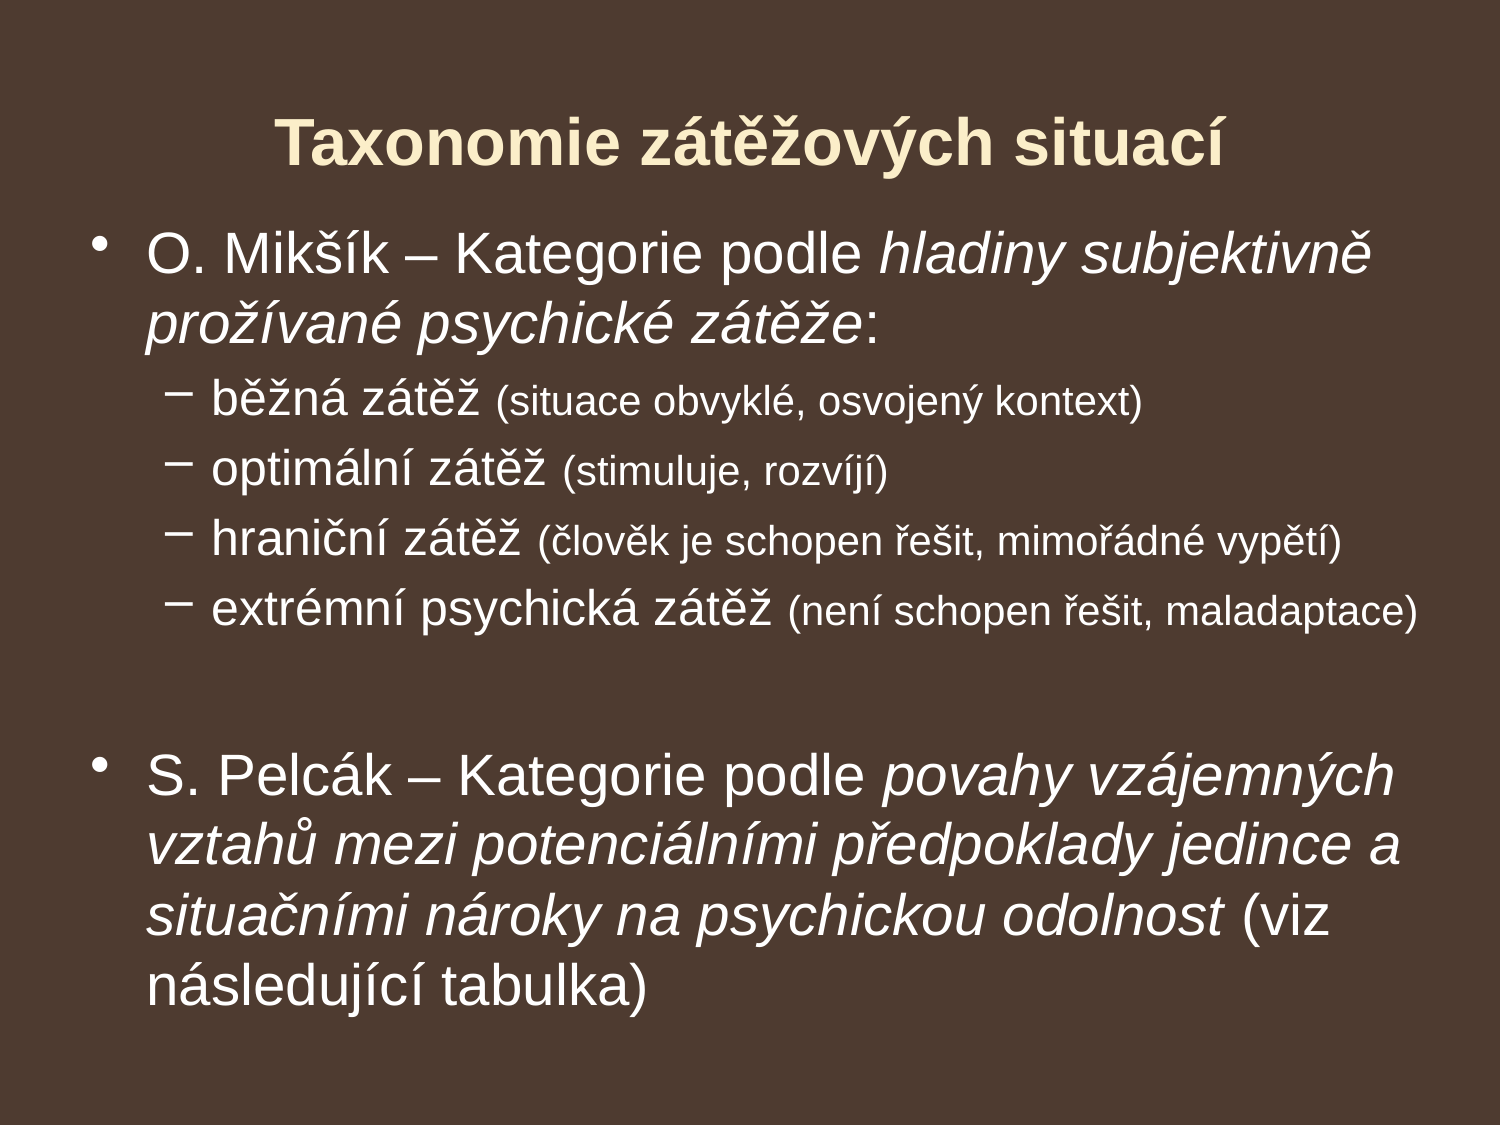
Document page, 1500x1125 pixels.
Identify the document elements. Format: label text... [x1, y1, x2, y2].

title Taxonomie zátěžových situací [75, 45, 1425, 208]
list O. Mikšík – Kategorie podle hladiny subjektivně prožívané psychické zátěže: běžná zátěž (situace obvyklé, osvojený kontext) optimální zátěž (stimuluje, rozvíjí) hraniční zátěž (člověk je schopen řešit, mimořádné vypětí) extrémní psychická zátěž (není schopen řešit, maladaptace) S. Pelcák – Kategorie podle povahy vzájemných vztahů mezi potenciálními předpoklady jedince a situačními nároky na psychickou odolnost (viz následující tabulka) [75, 208, 1447, 1005]
